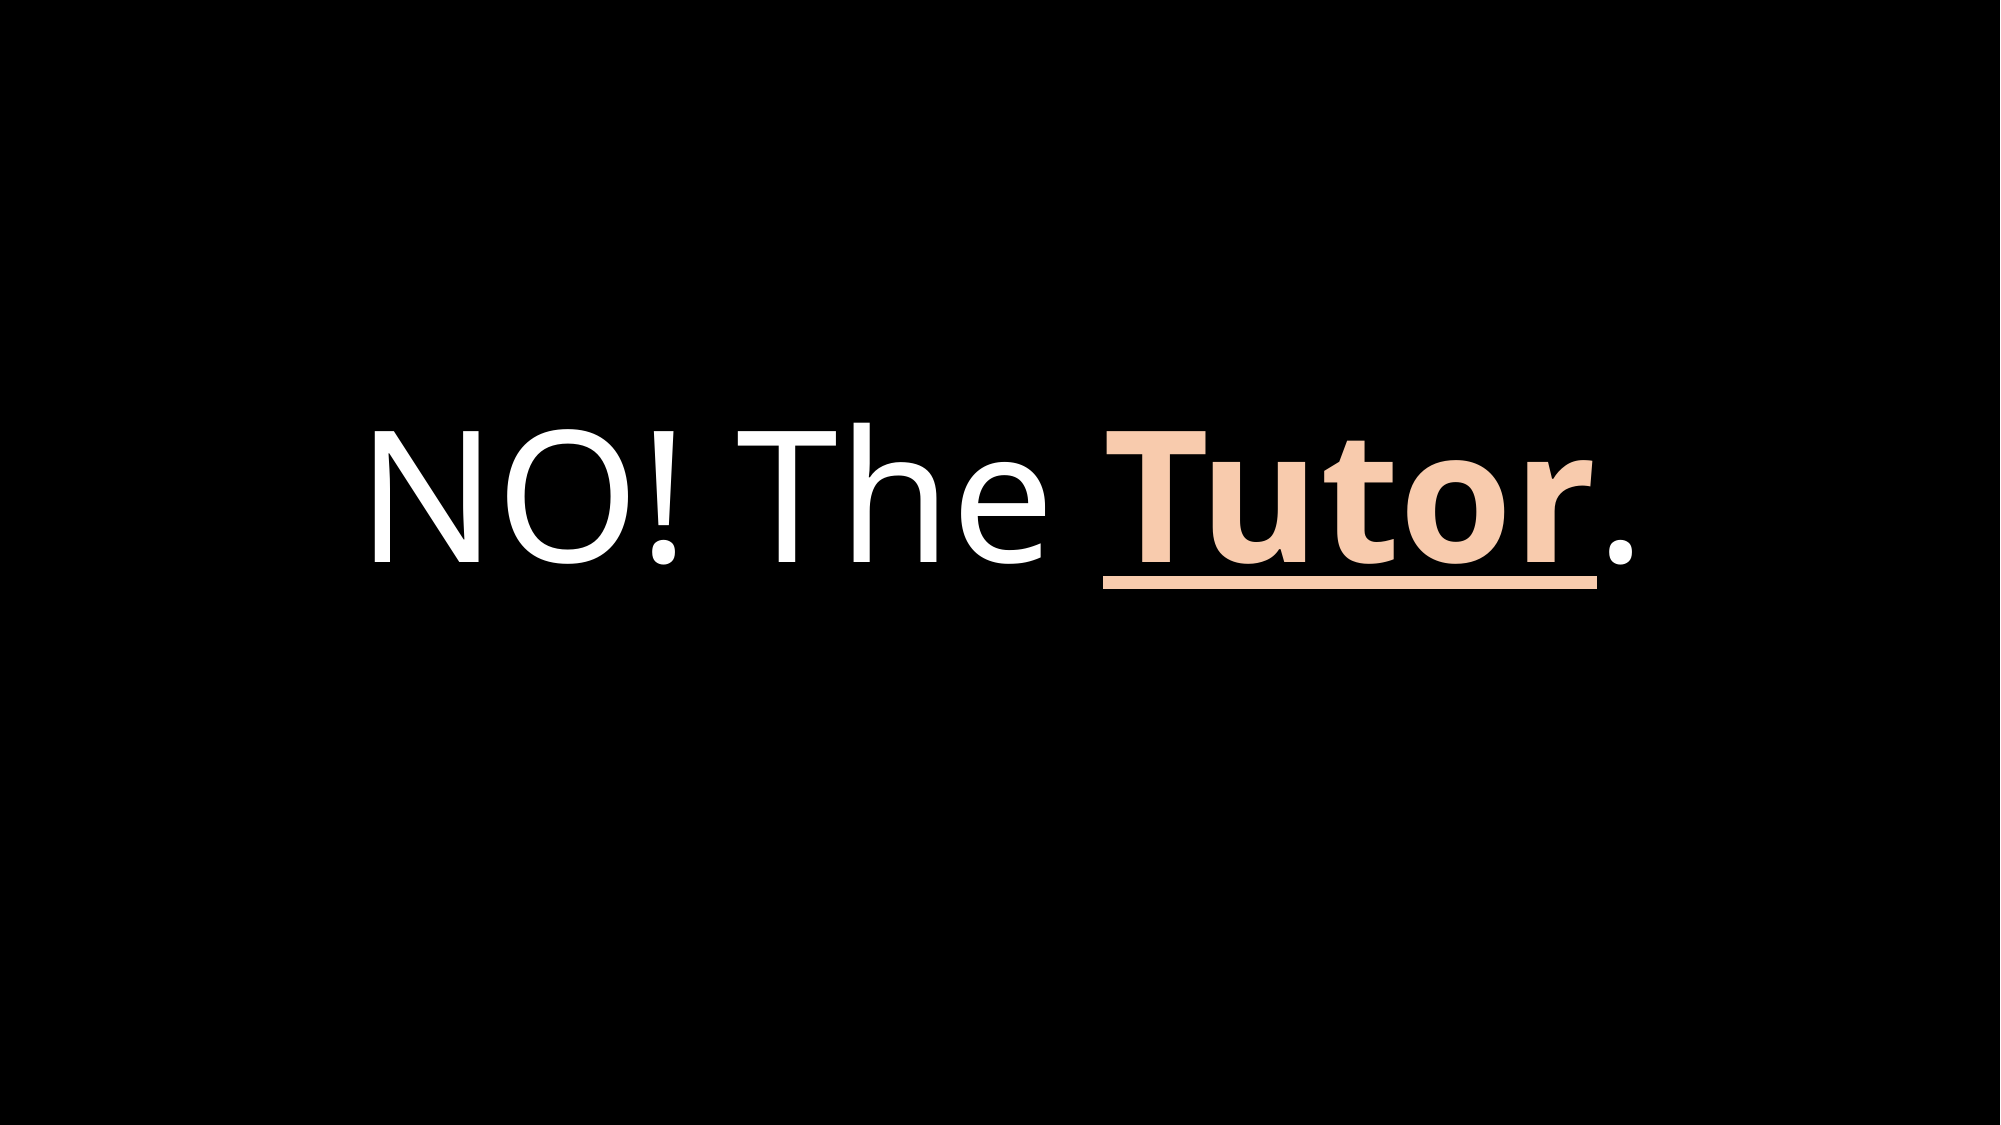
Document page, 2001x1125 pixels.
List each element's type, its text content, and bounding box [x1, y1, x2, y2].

title NO! The Tutor. [18, 378, 1986, 610]
